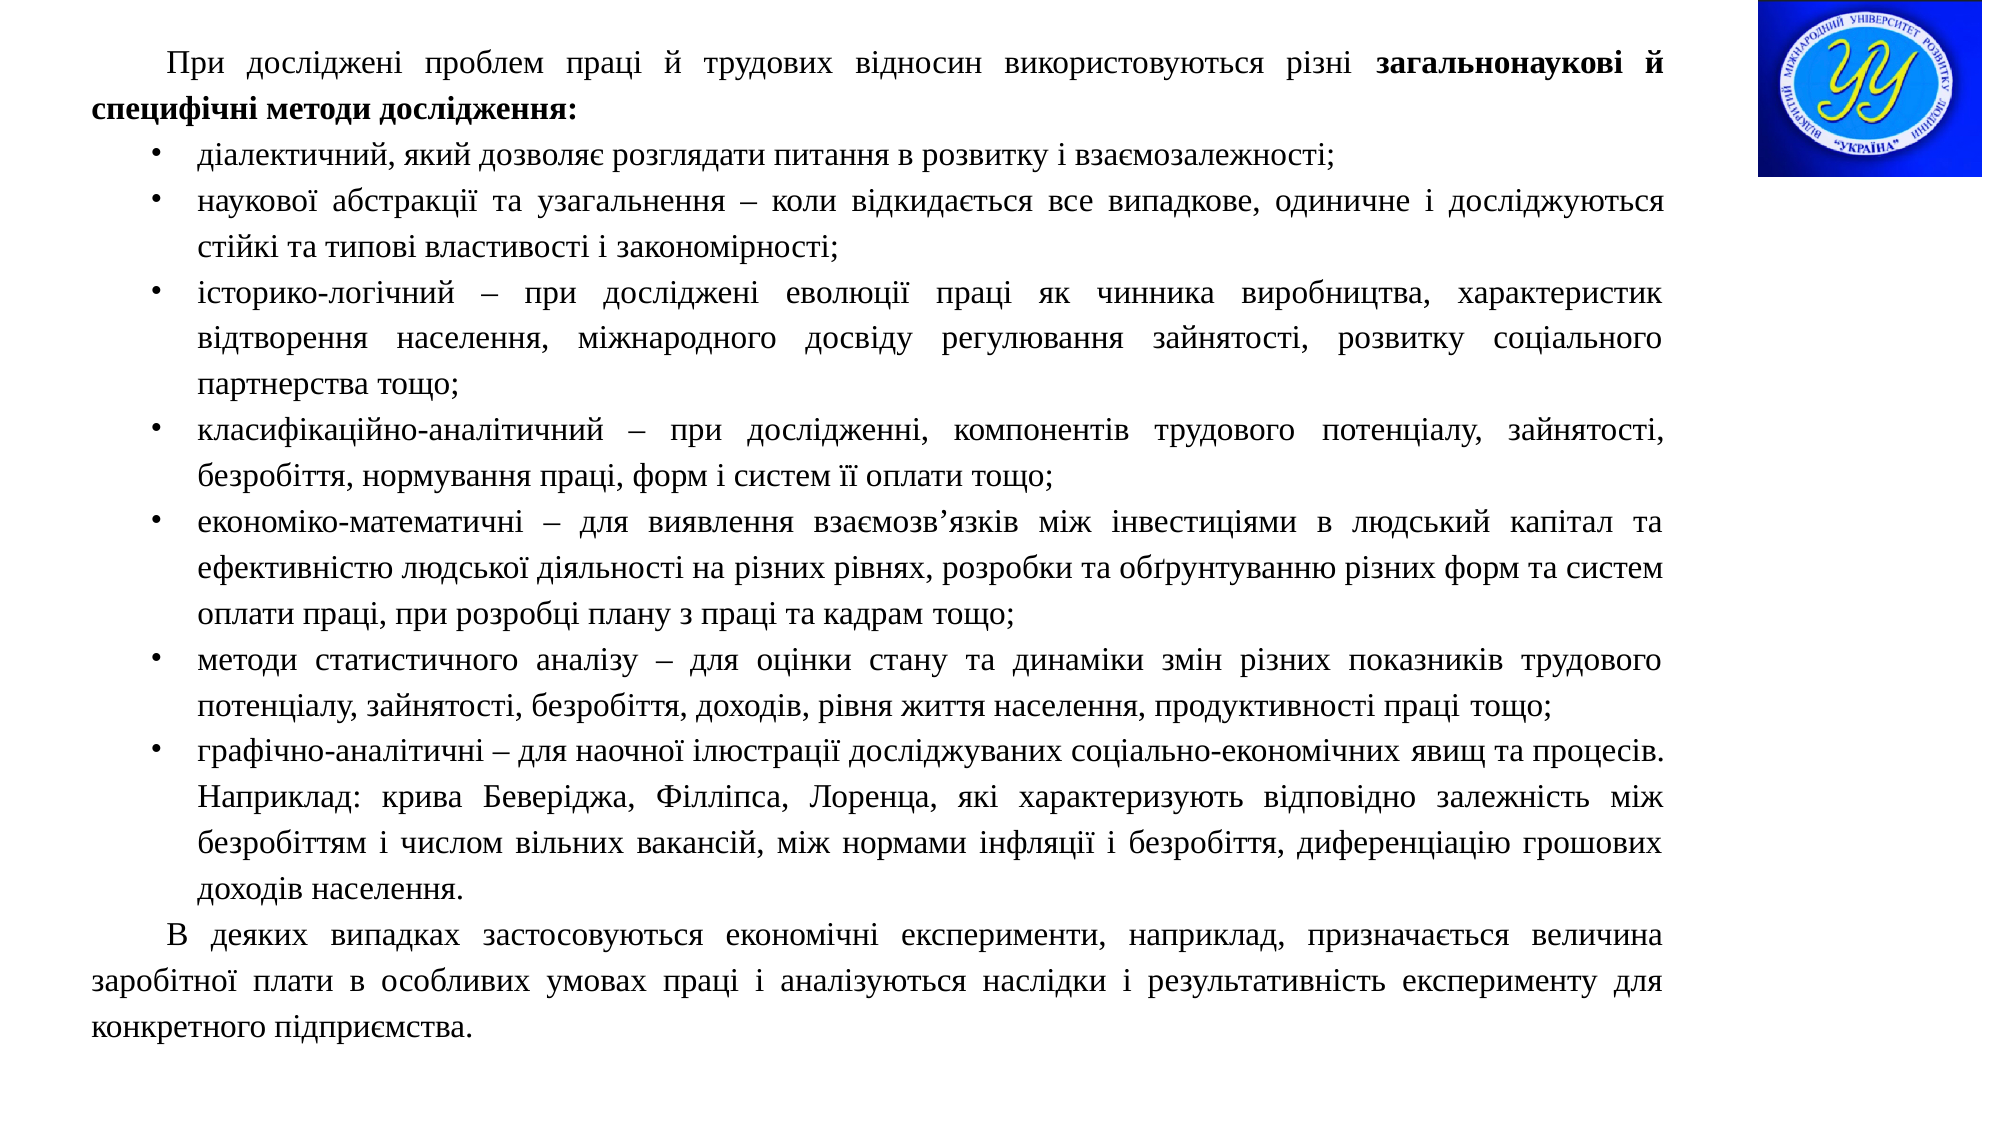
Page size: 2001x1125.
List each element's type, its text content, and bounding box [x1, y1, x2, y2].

text_box При досліджені проблем праці й трудових відносин використовуються різні загальнонаукові й специфічні методи дослідження: діалектичний, який дозволяє розглядати питання в розвитку і взаємозалежності; наукової абстракції та узагальнення – коли відкидається все випадкове, одиничне і досліджуються стійкі та типові властивості і закономірності; історико-логічний – при досліджені еволюції праці як чинника виробництва, характеристик відтворення населення, міжнародного досвіду регулювання зайнятості, розвитку соціального партнерства тощо; класифікаційно-аналітичний – при дослідженні, компонентів трудового потенціалу, зайнятості, безробіття, нормування праці, форм і систем її оплати тощо; економіко-математичні – для виявлення взаємозв’язків між інвестиціями в людський капітал та ефективністю людської діяльності на різних рівнях, розробки та обґрунтуванню різних форм та систем оплати праці, при розробці плану з праці та кадрам тощо; методи статистичного аналізу – для оцінки стану та динаміки змін різних показників трудового потенціалу, зайнятості, безробіття, доходів, рівня життя населення, продуктивності праці тощо; графічно-аналітичні – для наочної ілюстрації досліджуваних соціально-економічних явищ та процесів. Наприклад: крива Беверіджа, Філліпса, Лоренца, які характеризують відповідно залежність між безробіттям і числом вільних вакансій, між нормами інфляції і безробіття, диференціацію грошових доходів населення. В деяких випадках застосовуються економічні експерименти, наприклад, призначається величина заробітної плати в особливих умовах праці і аналізуються наслідки і результативність експерименту для конкретного підприємства. [60, 26, 1707, 1125]
picture [1758, 0, 1982, 177]
